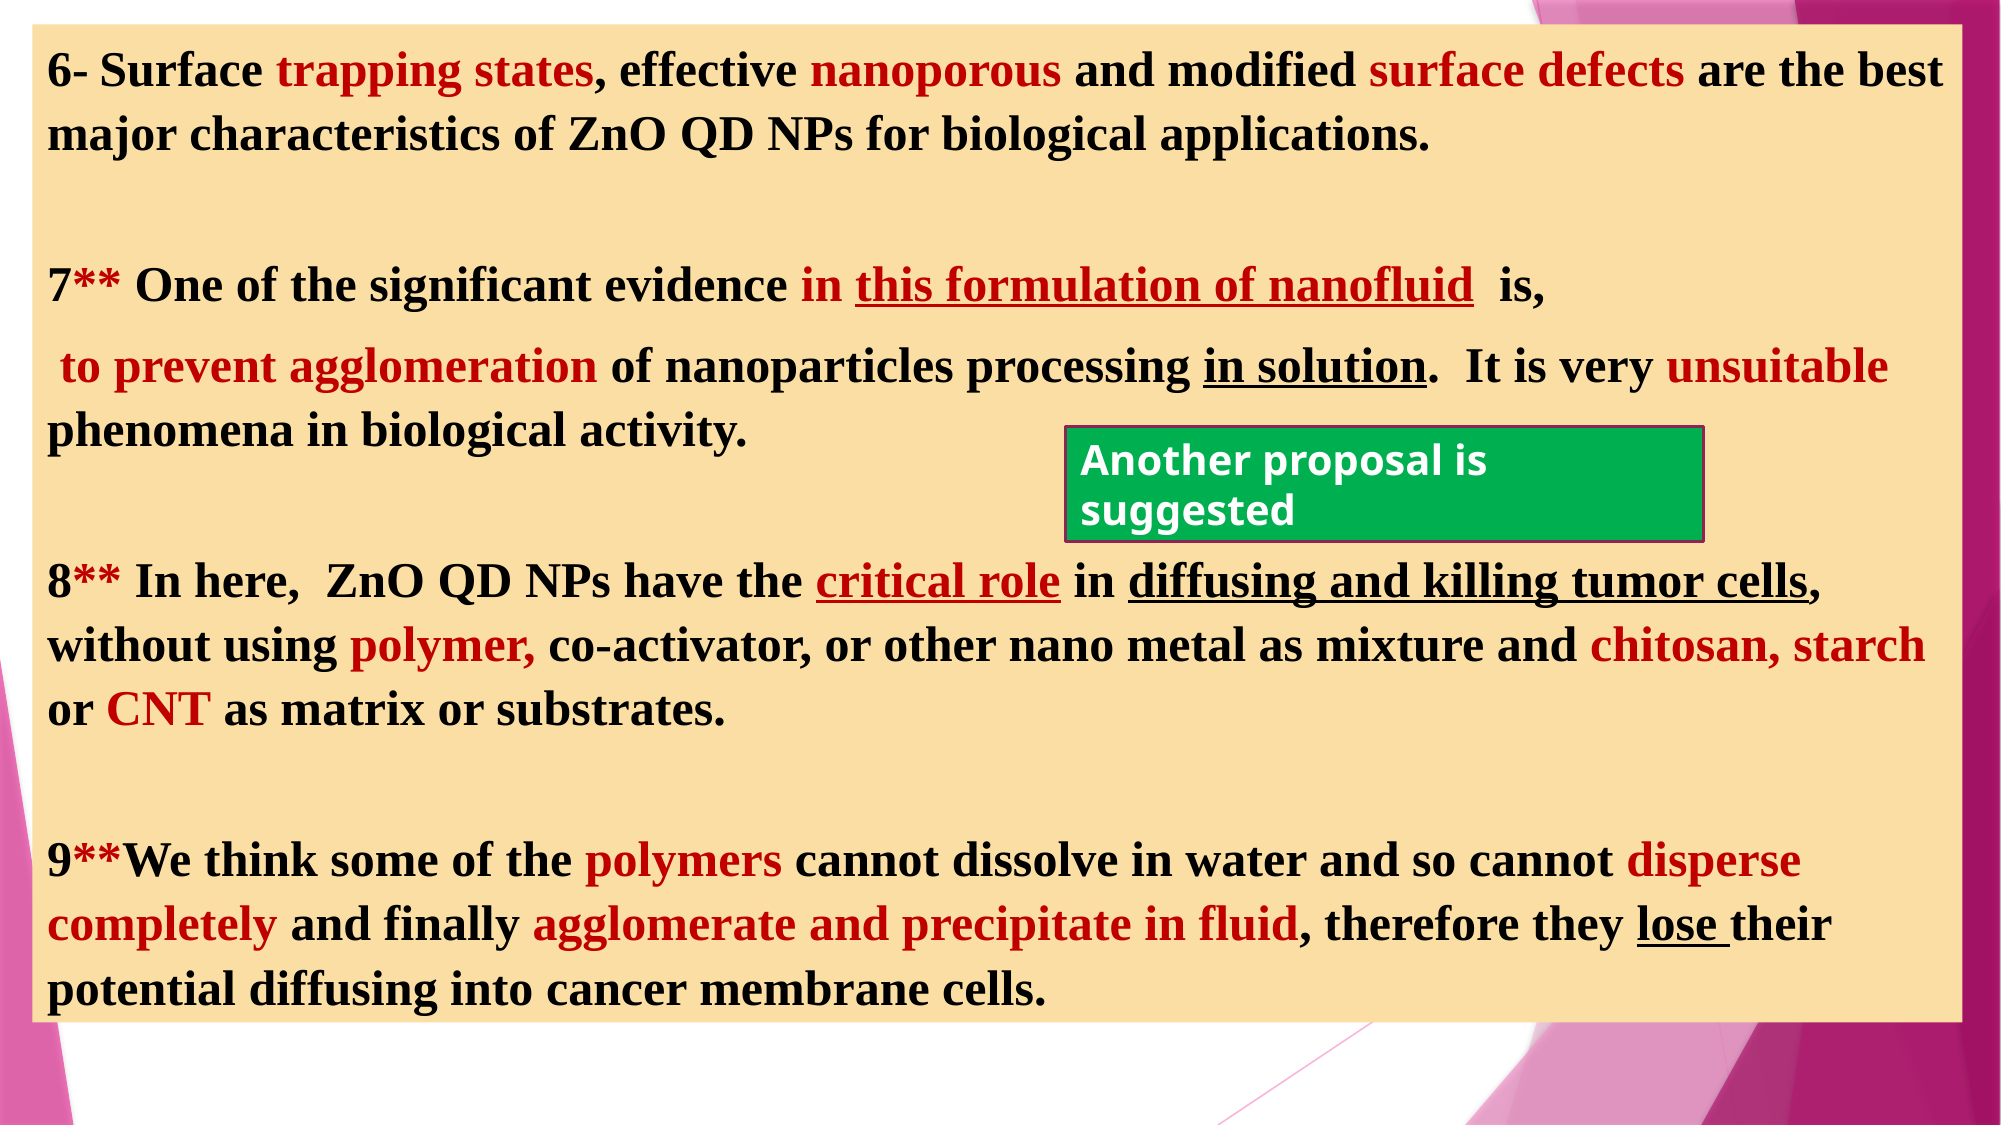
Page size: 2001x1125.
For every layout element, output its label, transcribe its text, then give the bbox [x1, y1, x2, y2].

text_box Another proposal is suggested [1064, 425, 1705, 543]
text_box 6- Surface trapping states, effective nanoporous and modified surface defects are the best major characteristics of ZnO QD NPs for biological applications. 7** One of the significant evidence in this formulation of nanofluid is, to prevent agglomeration of nanoparticles processing in solution. It is very unsuitable phenomena in biological activity. 8** In here, ZnO QD NPs have the critical role in diffusing and killing tumor cells, without using polymer, co-activator, or other nano metal as mixture and chitosan, starch or CNT as matrix or substrates. 9**We think some of the polymers cannot dissolve in water and so cannot disperse completely and finally agglomerate and precipitate in fluid, therefore they lose their potential diffusing into cancer membrane cells. [32, 24, 1963, 1023]
